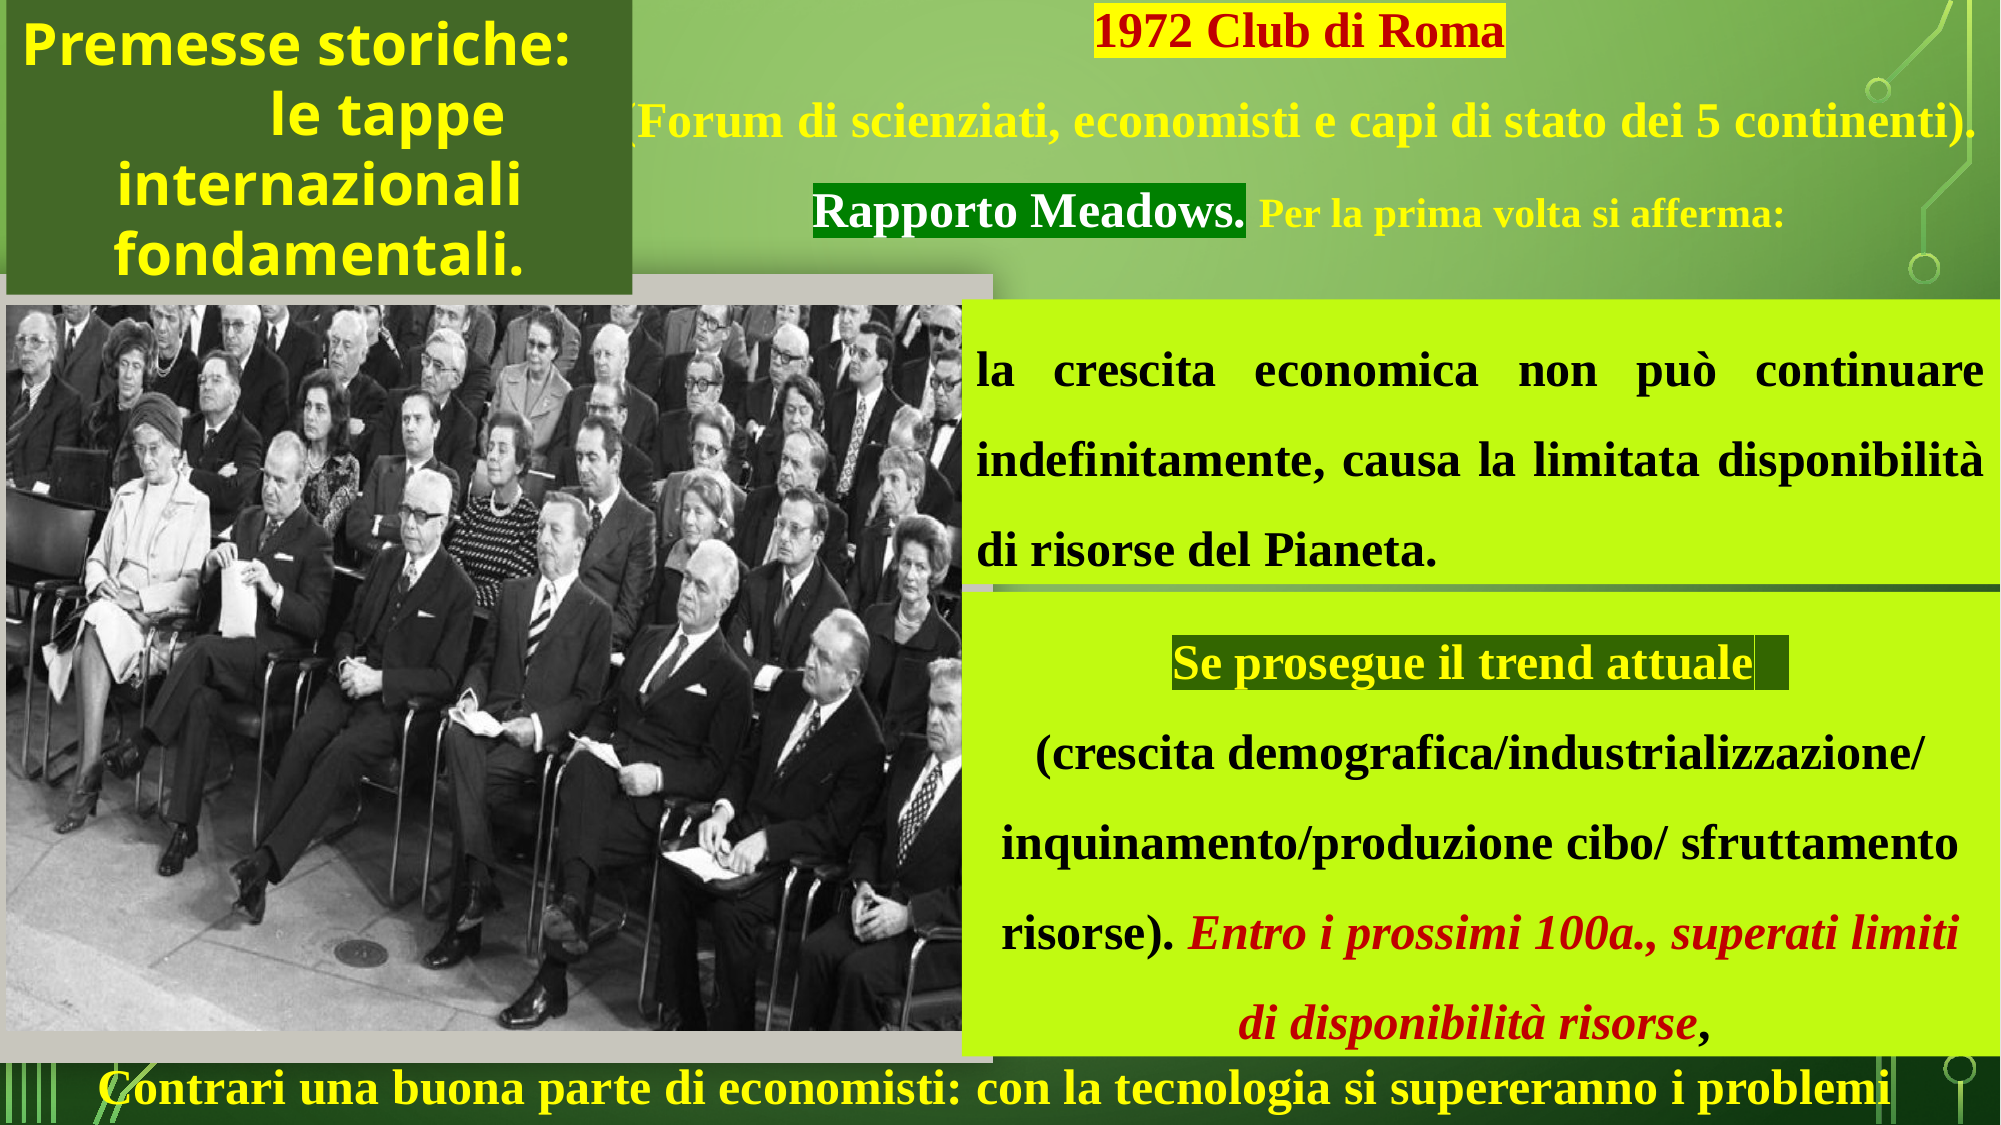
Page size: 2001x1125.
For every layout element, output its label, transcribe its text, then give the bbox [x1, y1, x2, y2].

picture [6, 304, 963, 1032]
text_box Se prosegue il trend attualee (crescita demografica/industrializzazione/ inquinamento/produzione cibo/ sfruttamento risorse). Entro i prossimi 100a., superati limiti di disponibilità risorse, [961, 591, 2000, 1046]
text_box 1972 Club di Roma (Forum di scienziati, economisti e capi di stato dei 5 continenti). Rapporto Meadows. Per la prima volta si afferma: [606, 0, 1994, 304]
text_box la crescita economica non può continuare indefinitamente, causa la limitata disponibilità di risorse del Pianeta. [961, 299, 2000, 585]
text_box Contrari una buona parte di economisti: con la tecnologia si supereranno i problemi [83, 1046, 2000, 1122]
text_box Premesse storiche: le tappe internazionali fondamentali. [6, 0, 633, 295]
